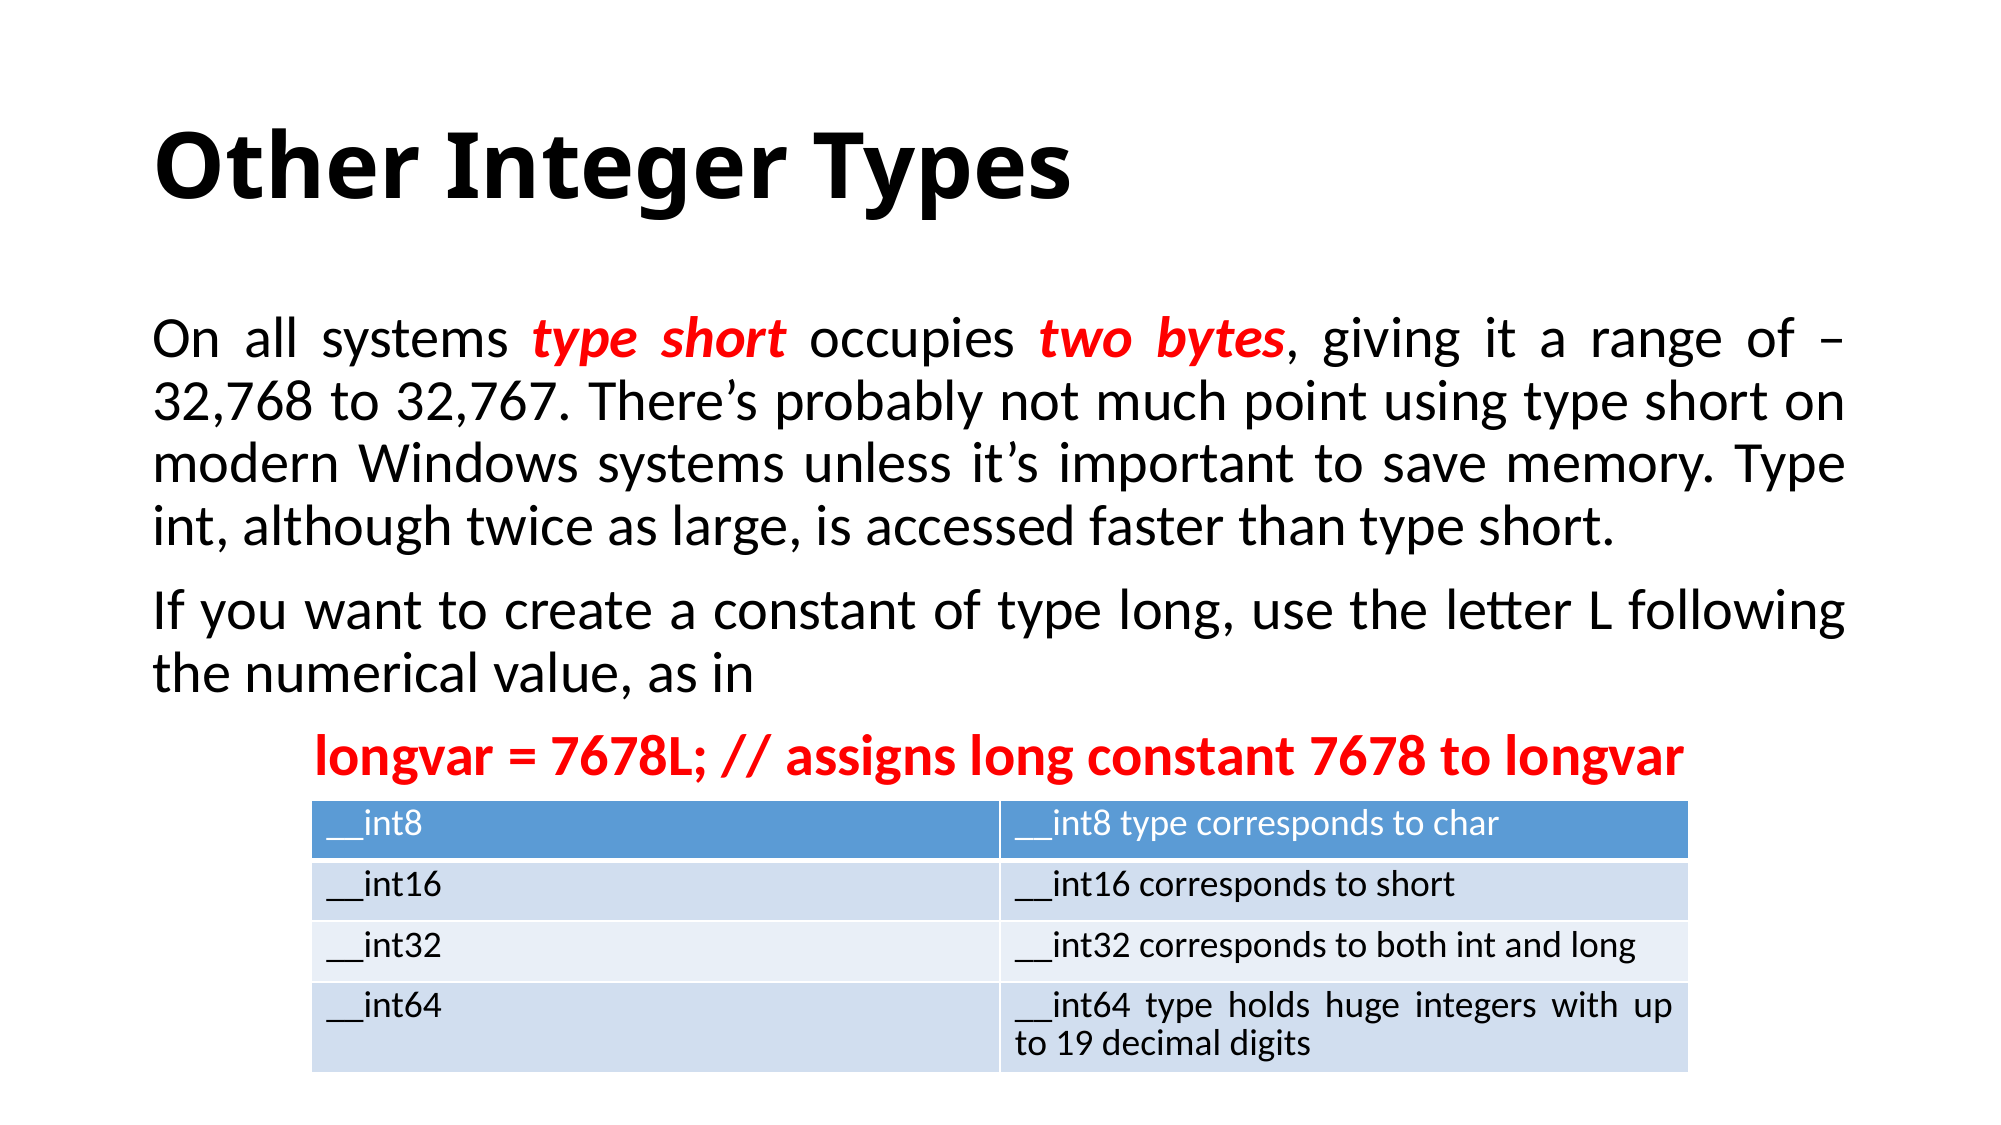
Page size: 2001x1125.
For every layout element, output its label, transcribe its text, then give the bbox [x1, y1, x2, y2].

table_cell __int16 corresponds to short [1001, 863, 1688, 920]
table_cell __int32 [312, 922, 999, 981]
table_header __int8 [312, 801, 999, 858]
table_cell __int16 [312, 863, 999, 920]
list On all systems type short occupies two bytes, giving it a range of –32,768 to 32,767. There’s probably not much point using type short on modern Windows systems unless it’s important to save memory. Type int, although twice as large, is accessed faster than type short. If you want to create a constant of type long, use the letter L following the numerical value, as in longvar = 7678L; // assigns long constant 7678 to longvar [137, 299, 1863, 1014]
table_cell __int32 corresponds to both int and long [1001, 922, 1688, 981]
table_cell __int64 [312, 983, 999, 1072]
table_header __int8 type corresponds to char [1001, 801, 1688, 858]
title Other Integer Types [137, 59, 1863, 278]
table_cell __int64 type holds huge integers with up to 19 decimal digits [1001, 983, 1688, 1072]
